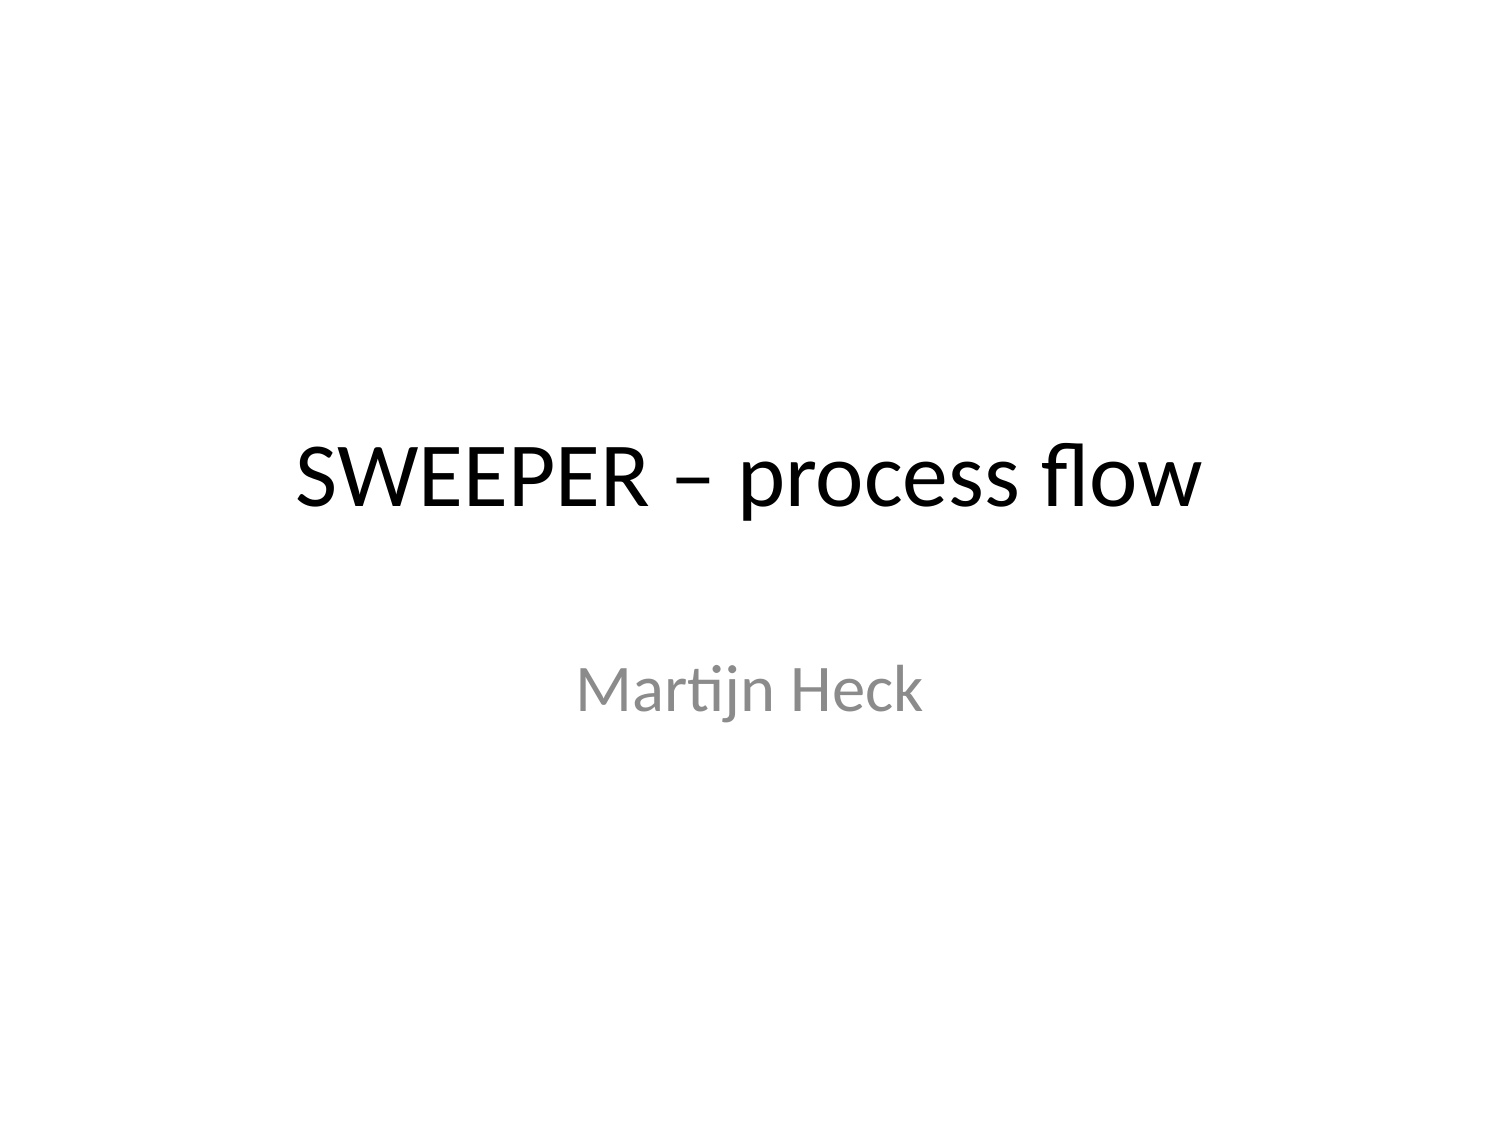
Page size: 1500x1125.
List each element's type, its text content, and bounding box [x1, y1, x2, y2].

subtitle Martijn Heck [225, 637, 1275, 925]
title SWEEPER – process flow [112, 349, 1388, 591]
